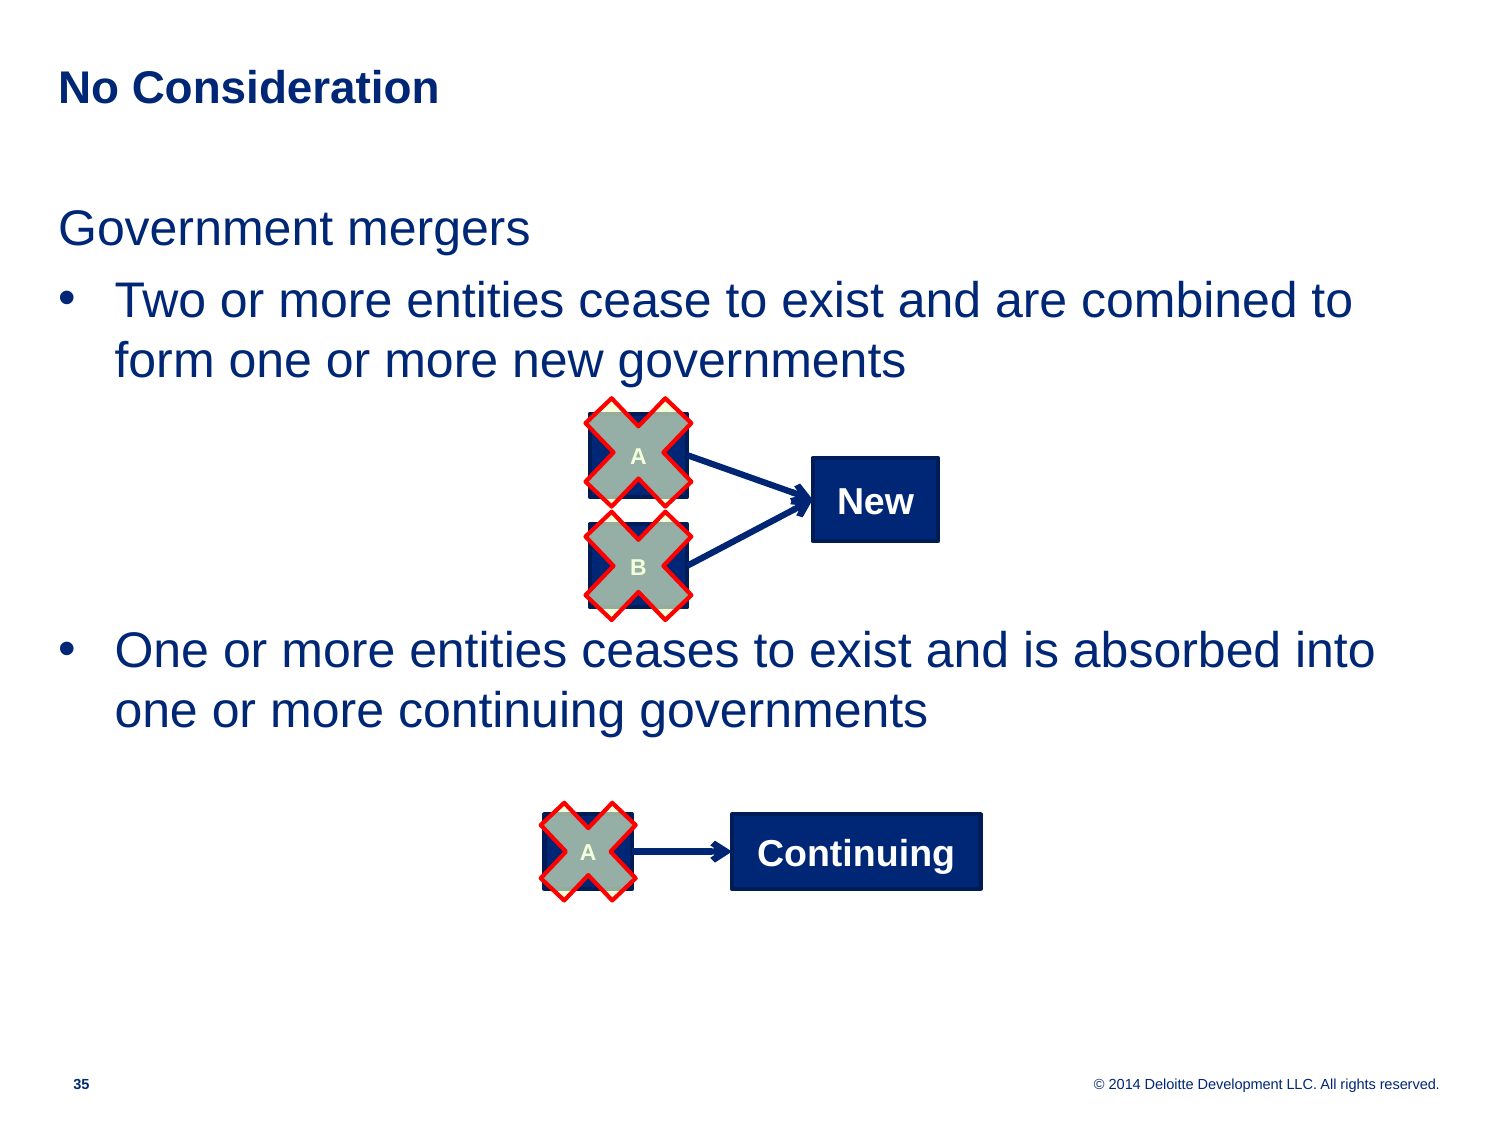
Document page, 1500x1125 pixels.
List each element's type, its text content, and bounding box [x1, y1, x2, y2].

list Government mergers Two or more entities cease to exist and are combined to form one or more new governments One or more entities ceases to exist and is absorbed into one or more continuing governments [57, 195, 1441, 1052]
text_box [519, 778, 981, 925]
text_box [561, 371, 939, 647]
slide_number 34 [58, 1075, 105, 1099]
title No Consideration [57, 57, 1441, 162]
